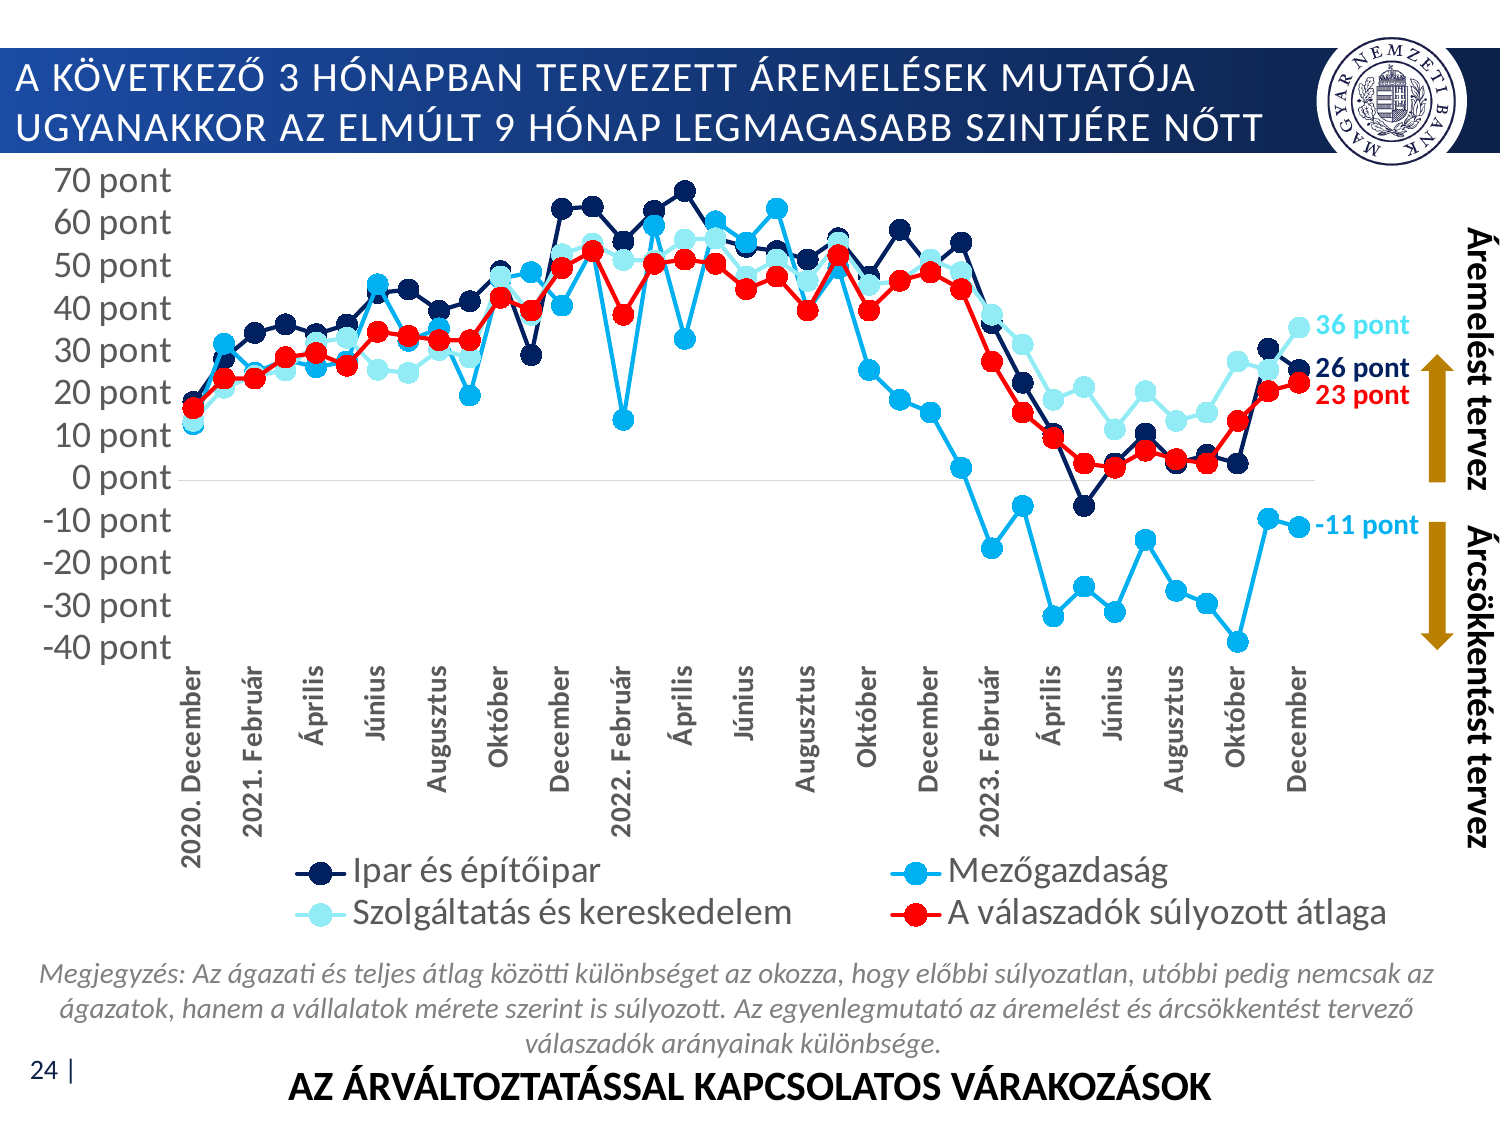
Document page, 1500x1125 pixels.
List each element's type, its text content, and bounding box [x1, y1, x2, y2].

title A következő 3 hónapban tervezett áremelések mutatója ugyanakkor az elmúlt 9 hónap legmagasabb szintjére nőtt [0, 49, 1328, 149]
text_box Megjegyzés: Az ágazati és teljes átlag közötti különbséget az okozza, hogy előbbi súlyozatlan, utóbbi pedig nemcsak az ágazatok, hanem a vállalatok mérete szerint is súlyozott. Az egyenlegmutató az áremelést és árcsökkentést tervező válaszadók arányainak különbsége. [0, 948, 1487, 1067]
text_box Az árváltoztatással kapcsolatos várakozások [127, 1067, 1373, 1117]
chart [0, 149, 1500, 948]
picture [1327, 36, 1457, 149]
